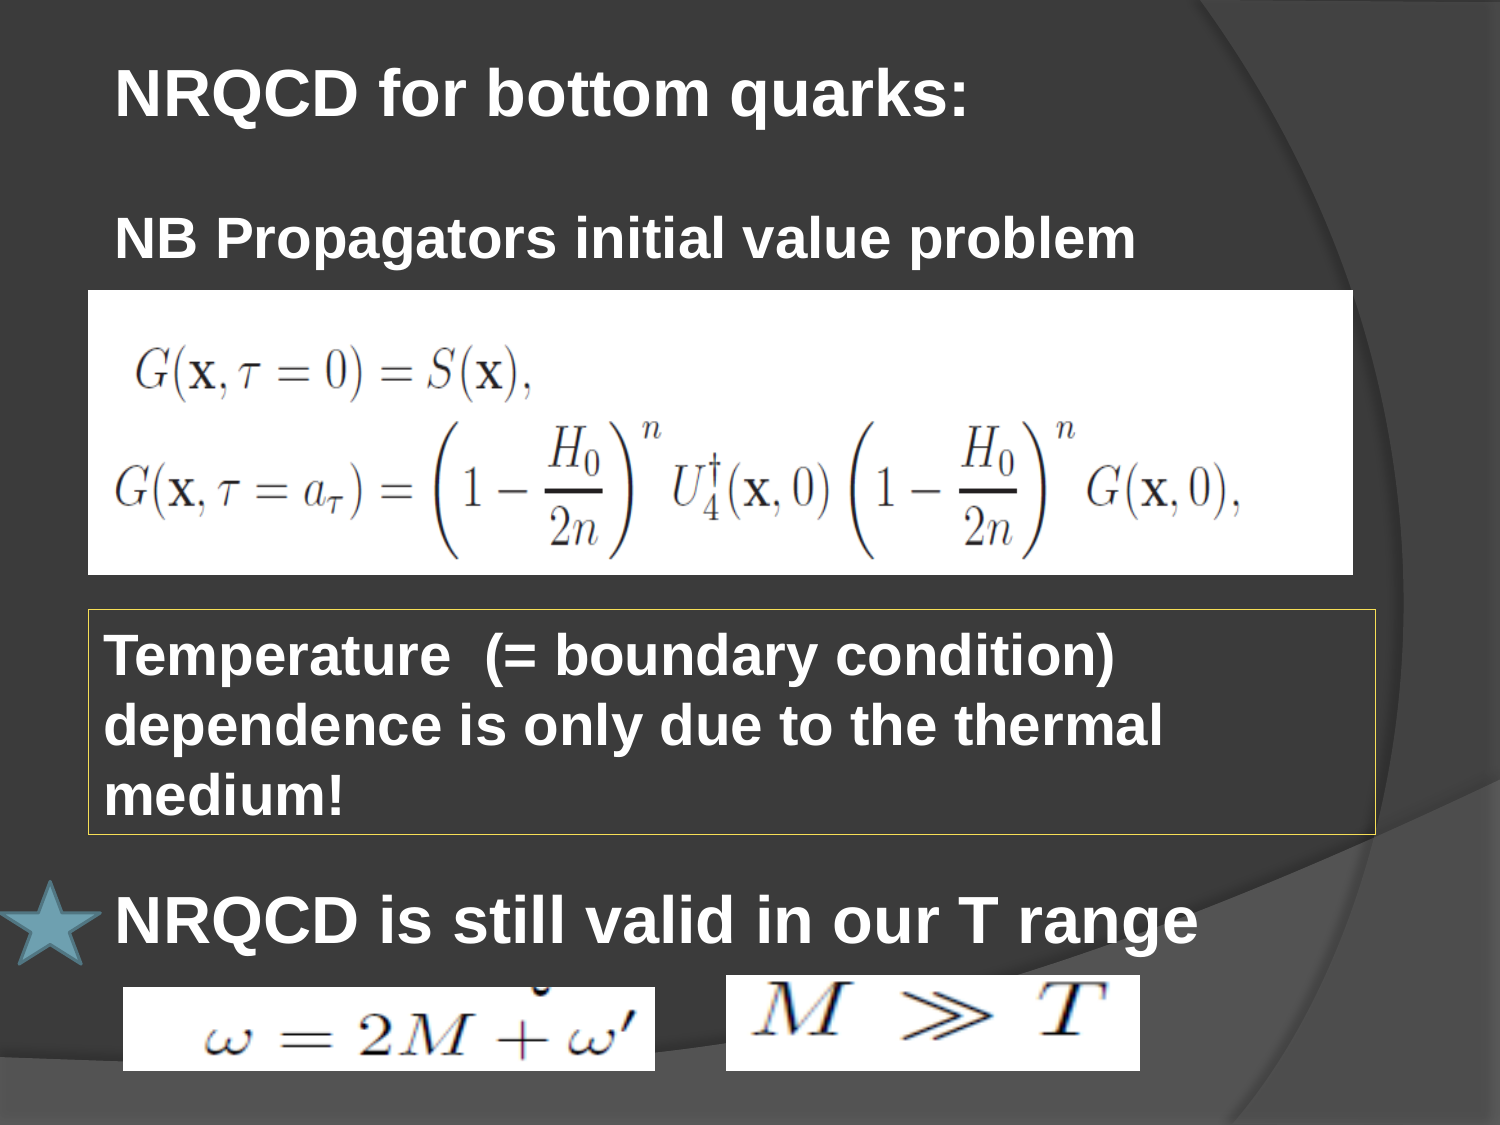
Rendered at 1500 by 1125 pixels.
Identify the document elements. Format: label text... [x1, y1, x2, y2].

text_box [0, 879, 102, 966]
picture [726, 975, 1141, 1071]
text_box NRQCD is still valid in our T range [100, 869, 1317, 965]
picture [88, 290, 1353, 575]
text_box NRQCD for bottom quarks: NB Propagators initial value problem [100, 42, 1166, 283]
text_box Temperature (= boundary condition) dependence is only due to the thermal medium! [88, 609, 1376, 835]
picture [123, 987, 655, 1071]
